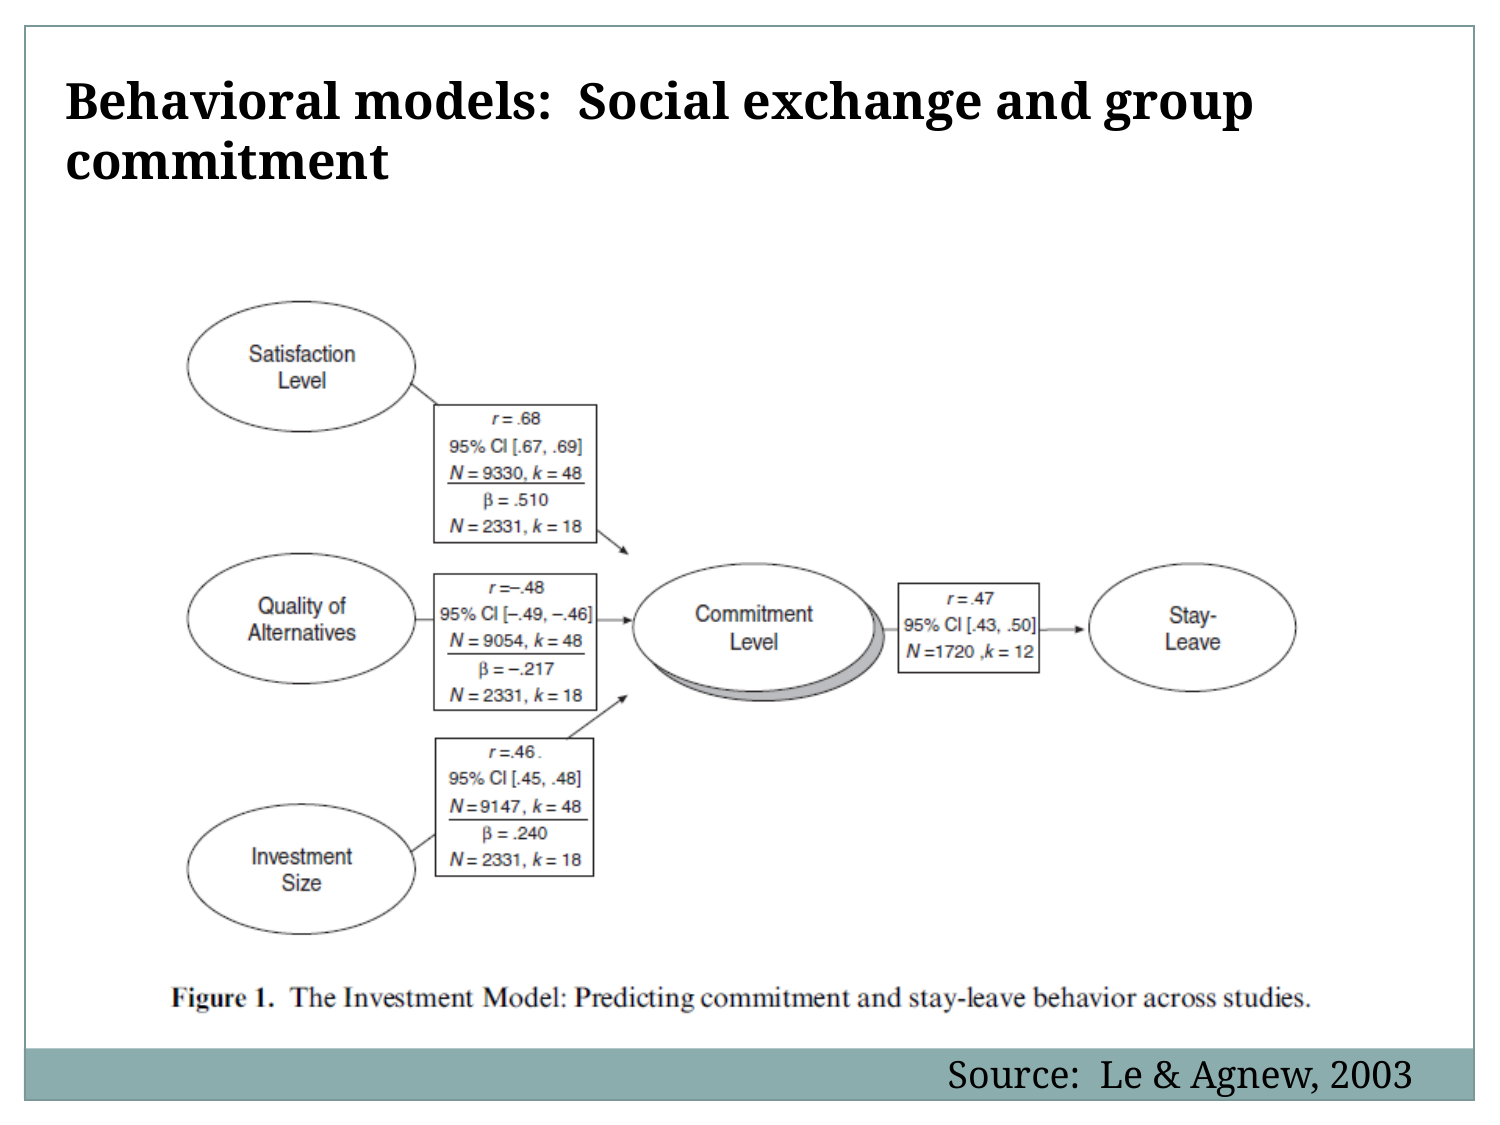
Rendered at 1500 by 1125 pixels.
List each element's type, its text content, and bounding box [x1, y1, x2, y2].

text_box Behavioral models: Social exchange and group commitment [50, 62, 1366, 213]
text_box Source: Le & Agnew, 2003 [933, 1043, 1429, 1104]
picture [126, 262, 1367, 1029]
